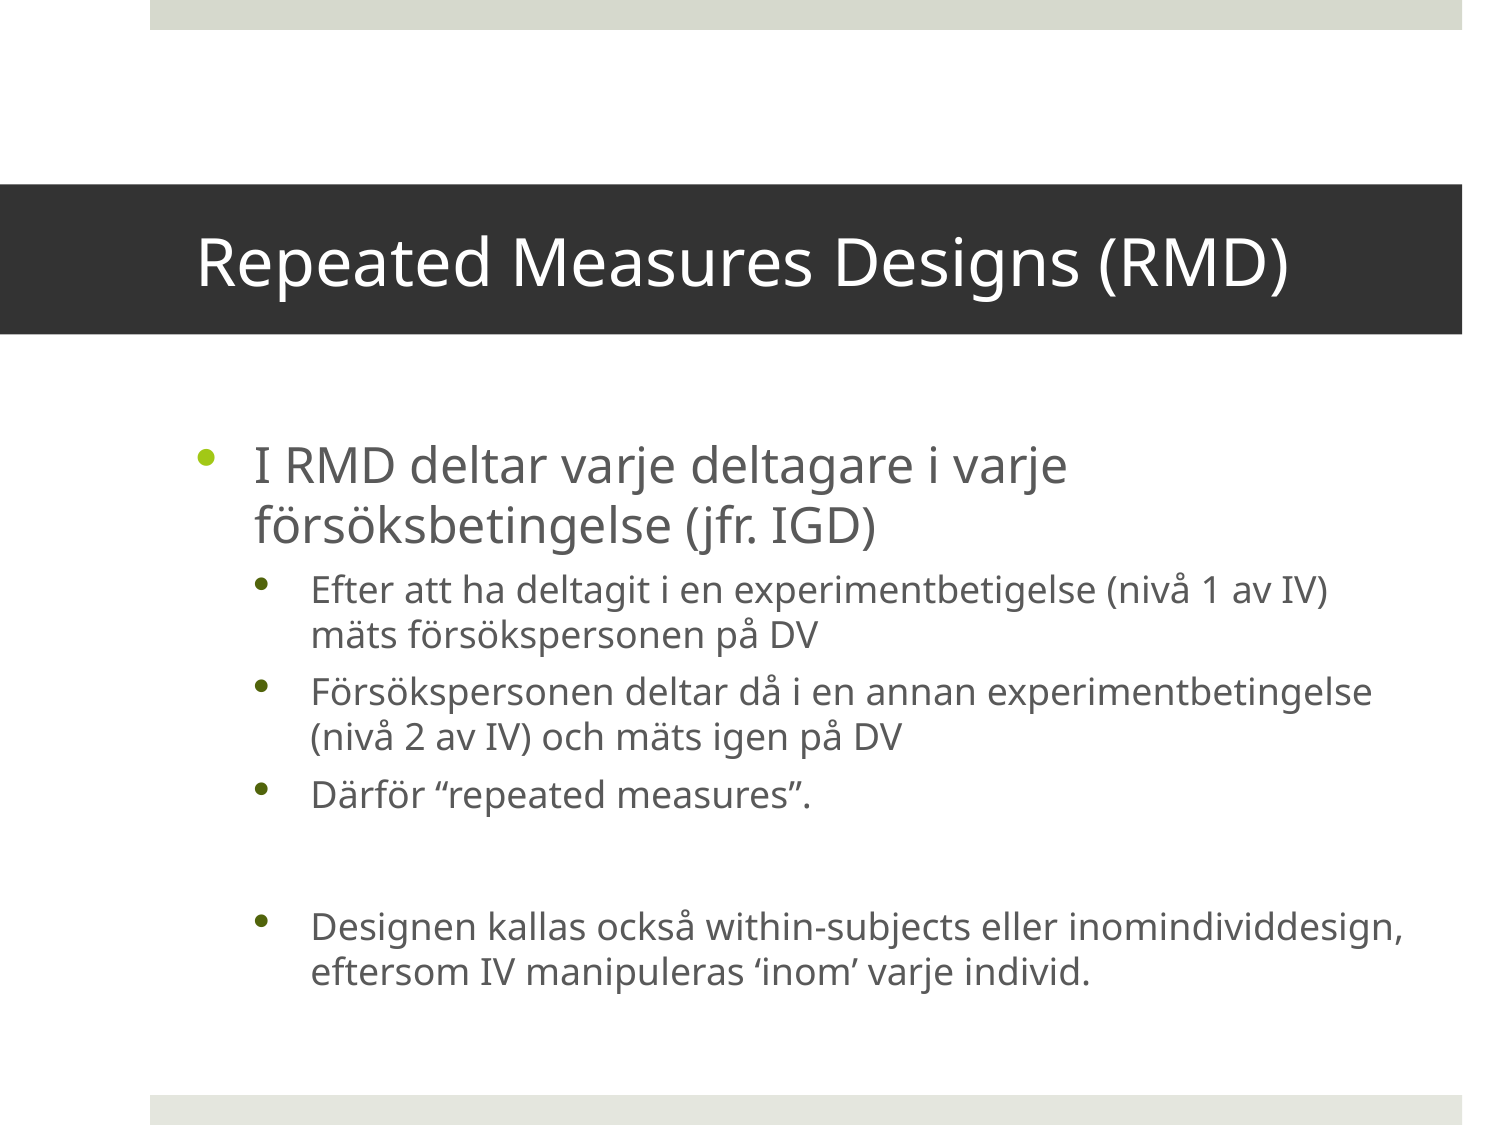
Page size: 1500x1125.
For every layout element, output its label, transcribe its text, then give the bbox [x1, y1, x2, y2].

title Repeated Measures Designs (RMD) [0, 184, 1463, 335]
list I RMD deltar varje deltagare i varje försöksbetingelse (jfr. IGD) Efter att ha deltagit i en experimentbetigelse (nivå 1 av IV) mäts försökspersonen på DV Försökspersonen deltar då i en annan experimentbetingelse (nivå 2 av IV) och mäts igen på DV Därför “repeated measures”. Designen kallas också within-subjects eller inomindividdesign, eftersom IV manipuleras ‘inom’ varje individ. [182, 425, 1432, 1029]
